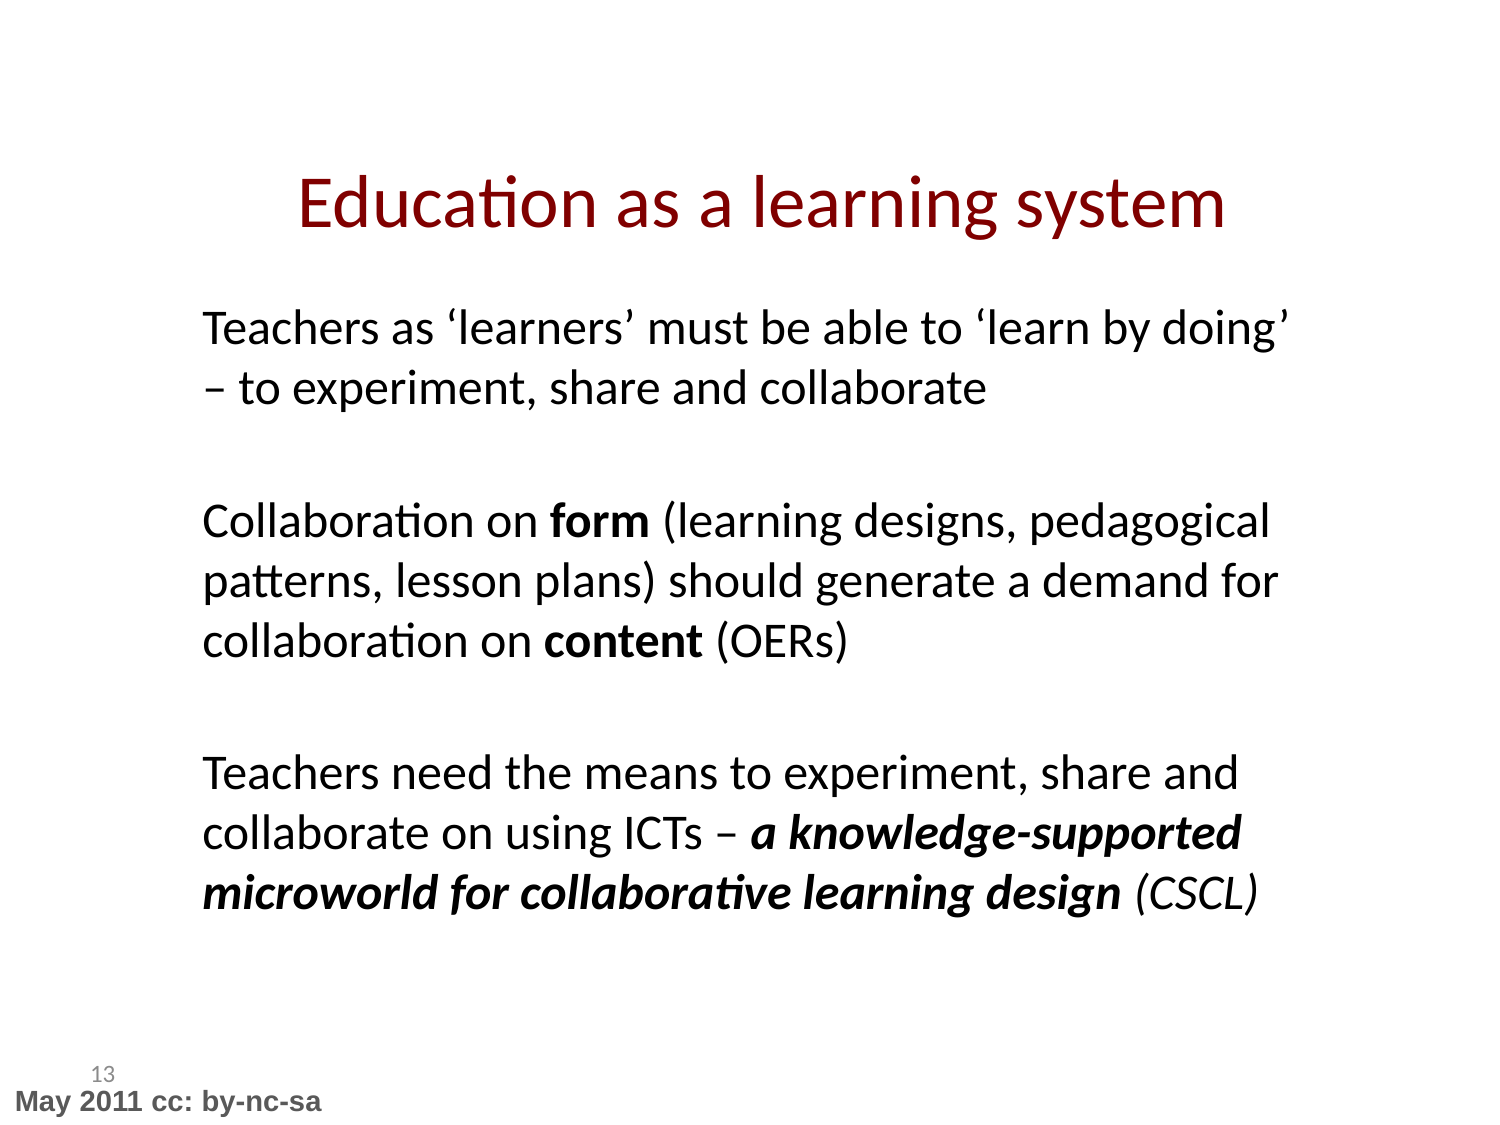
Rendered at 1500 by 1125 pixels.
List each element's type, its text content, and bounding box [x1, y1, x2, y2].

title Education as a learning system [199, 99, 1326, 287]
slide_number 13 [75, 1042, 425, 1103]
text_box Teachers as ‘learners’ must be able to ‘learn by doing’ – to experiment, share and collaborate Collaboration on form (learning designs, pedagogical patterns, lesson plans) should generate a demand for collaboration on content (OERs) Teachers need the means to experiment, share and collaborate on using ICTs – a knowledge-supported microworld for collaborative learning design (CSCL) [187, 287, 1338, 913]
